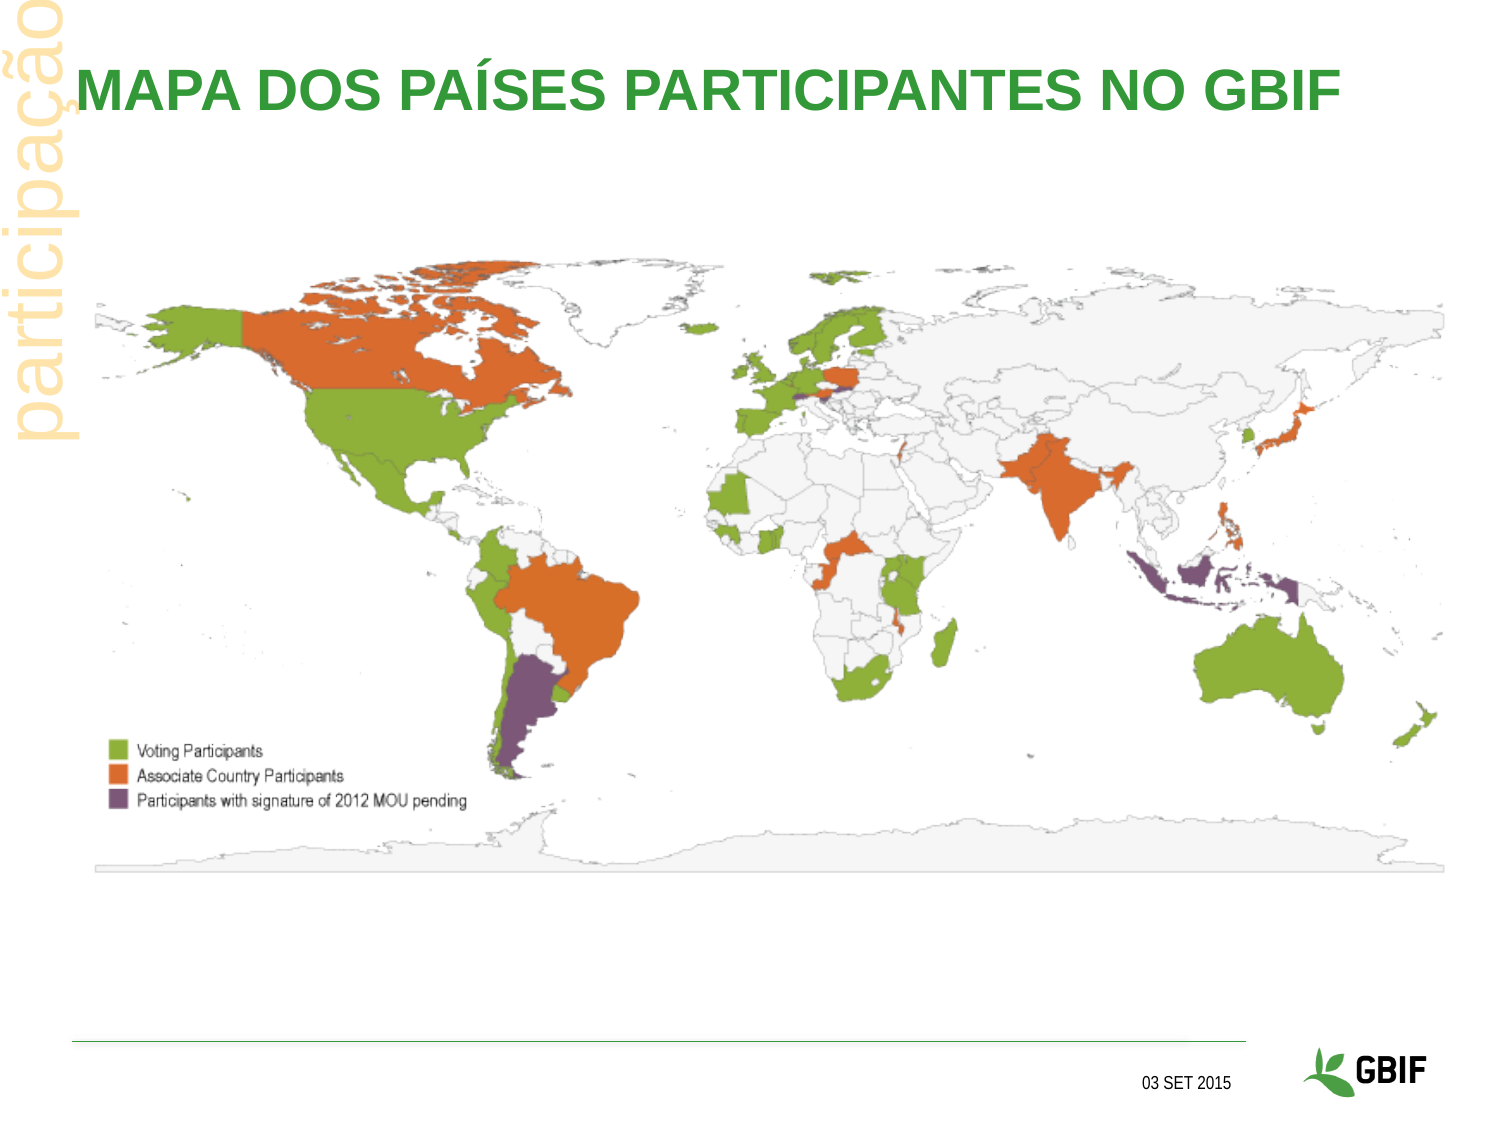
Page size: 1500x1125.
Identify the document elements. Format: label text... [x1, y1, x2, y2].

picture [88, 205, 1452, 895]
list 03 SET 2015 [72, 1051, 1247, 1114]
title Mapa dos países participantes no GBIF [77, 45, 1425, 138]
picture [1285, 1019, 1443, 1125]
text_box participação [0, 0, 77, 739]
